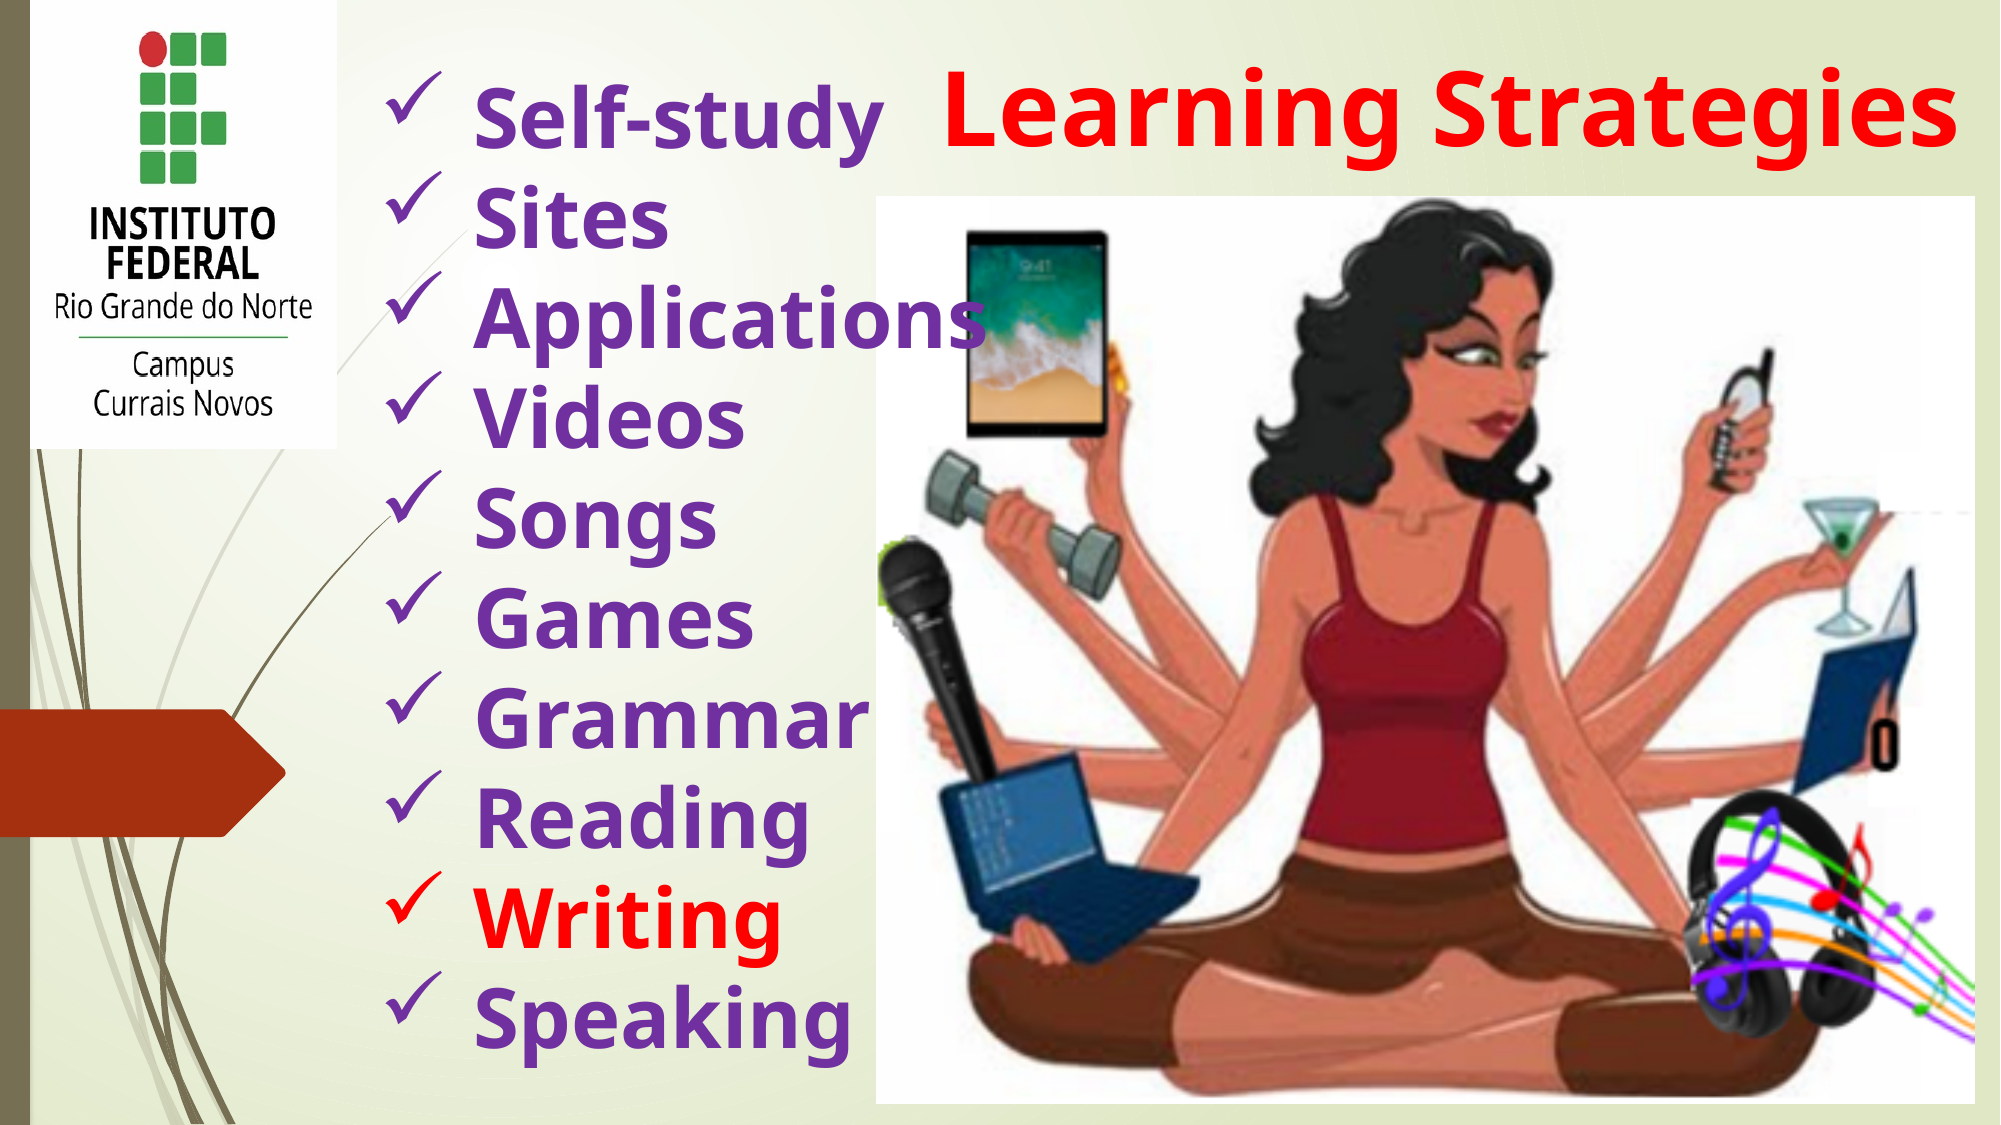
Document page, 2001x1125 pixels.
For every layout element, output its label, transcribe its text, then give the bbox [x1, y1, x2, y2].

text_box Self-study Sites Applications Videos Songs Games Grammar Reading Writing Speaking [364, 57, 1028, 1073]
text_box Learning Strategies [925, 34, 1976, 175]
picture [875, 196, 1976, 1104]
picture [30, 0, 338, 450]
